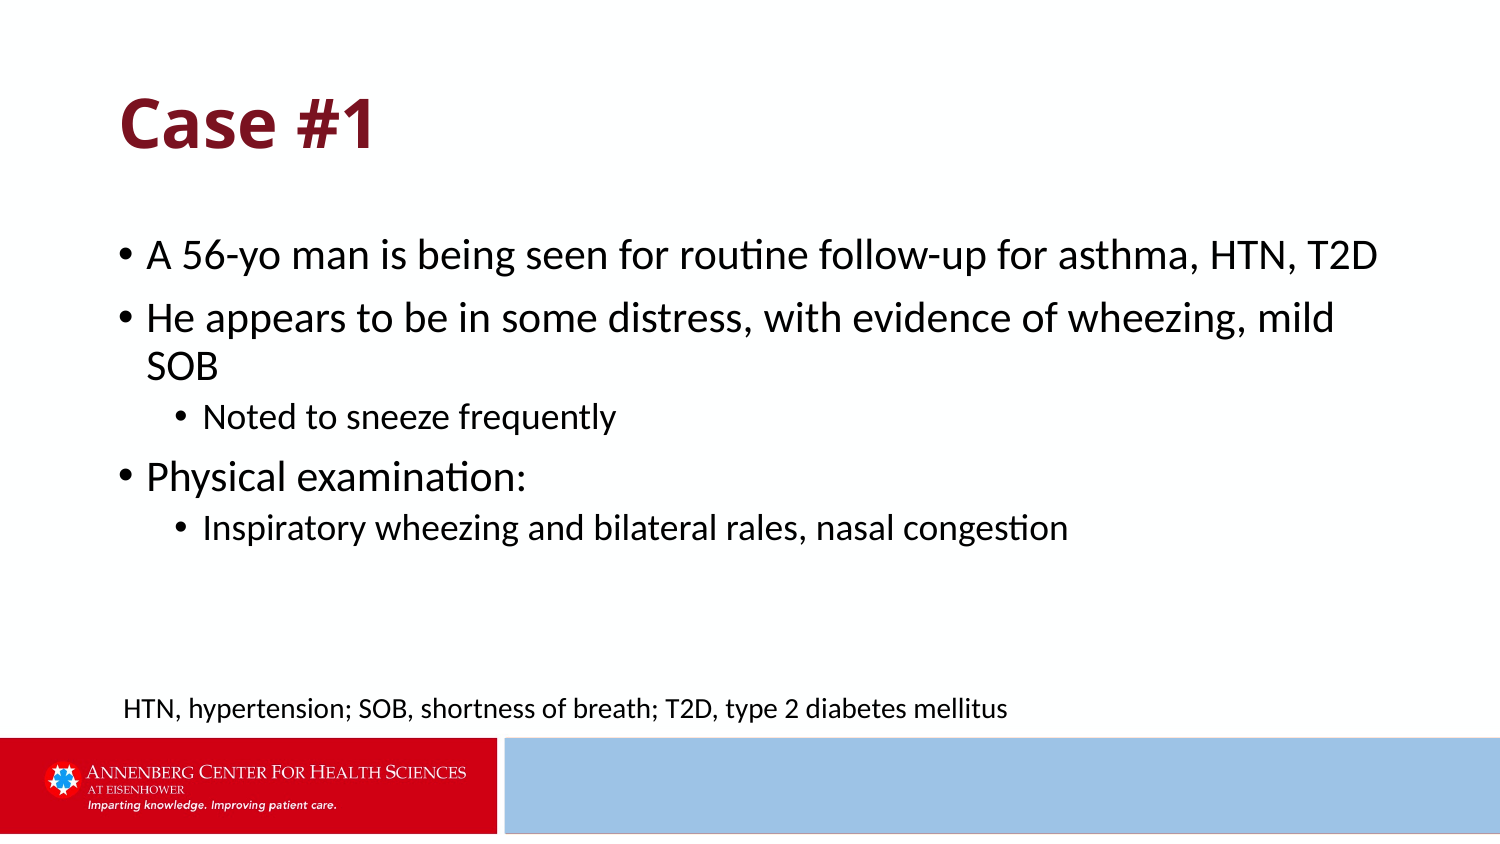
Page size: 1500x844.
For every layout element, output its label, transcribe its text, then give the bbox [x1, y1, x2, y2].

text_box HTN, hypertension; SOB, shortness of breath; T2D, type 2 diabetes mellitus [108, 681, 1024, 732]
text_box [504, 737, 1500, 835]
picture [0, 0, 1500, 844]
list A 56-yo man is being seen for routine follow-up for asthma, HTN, T2D He appears to be in some distress, with evidence of wheezing, mild SOB Noted to sneeze frequently Physical examination: Inspiratory wheezing and bilateral rales, nasal congestion [103, 224, 1397, 643]
title Case #1 [103, 44, 1397, 208]
